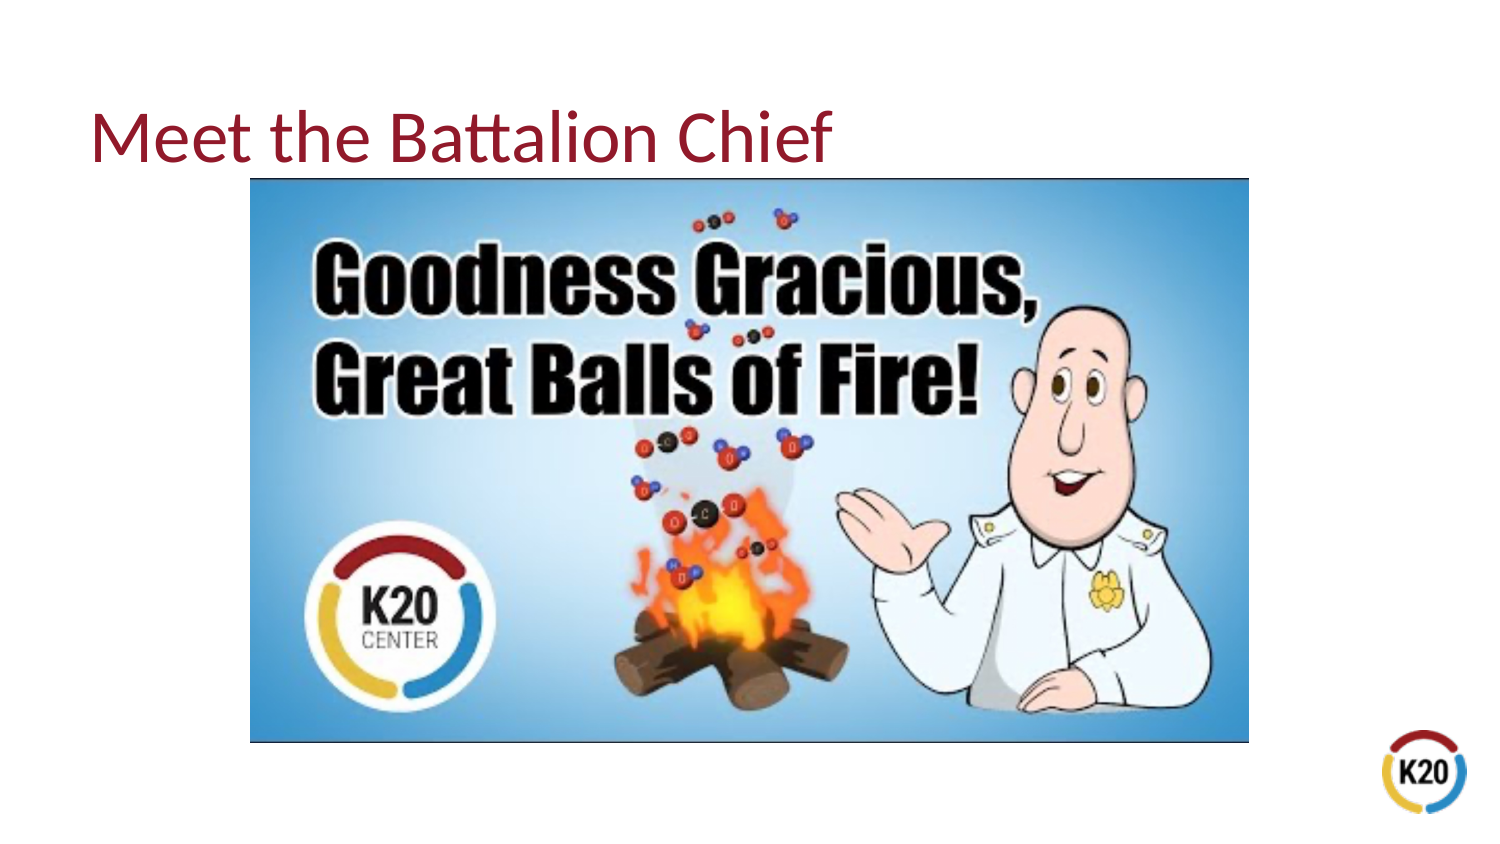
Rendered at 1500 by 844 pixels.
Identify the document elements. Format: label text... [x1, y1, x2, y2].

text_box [249, 177, 1250, 744]
picture [1382, 730, 1467, 814]
title Meet the Battalion Chief [74, 72, 1425, 167]
